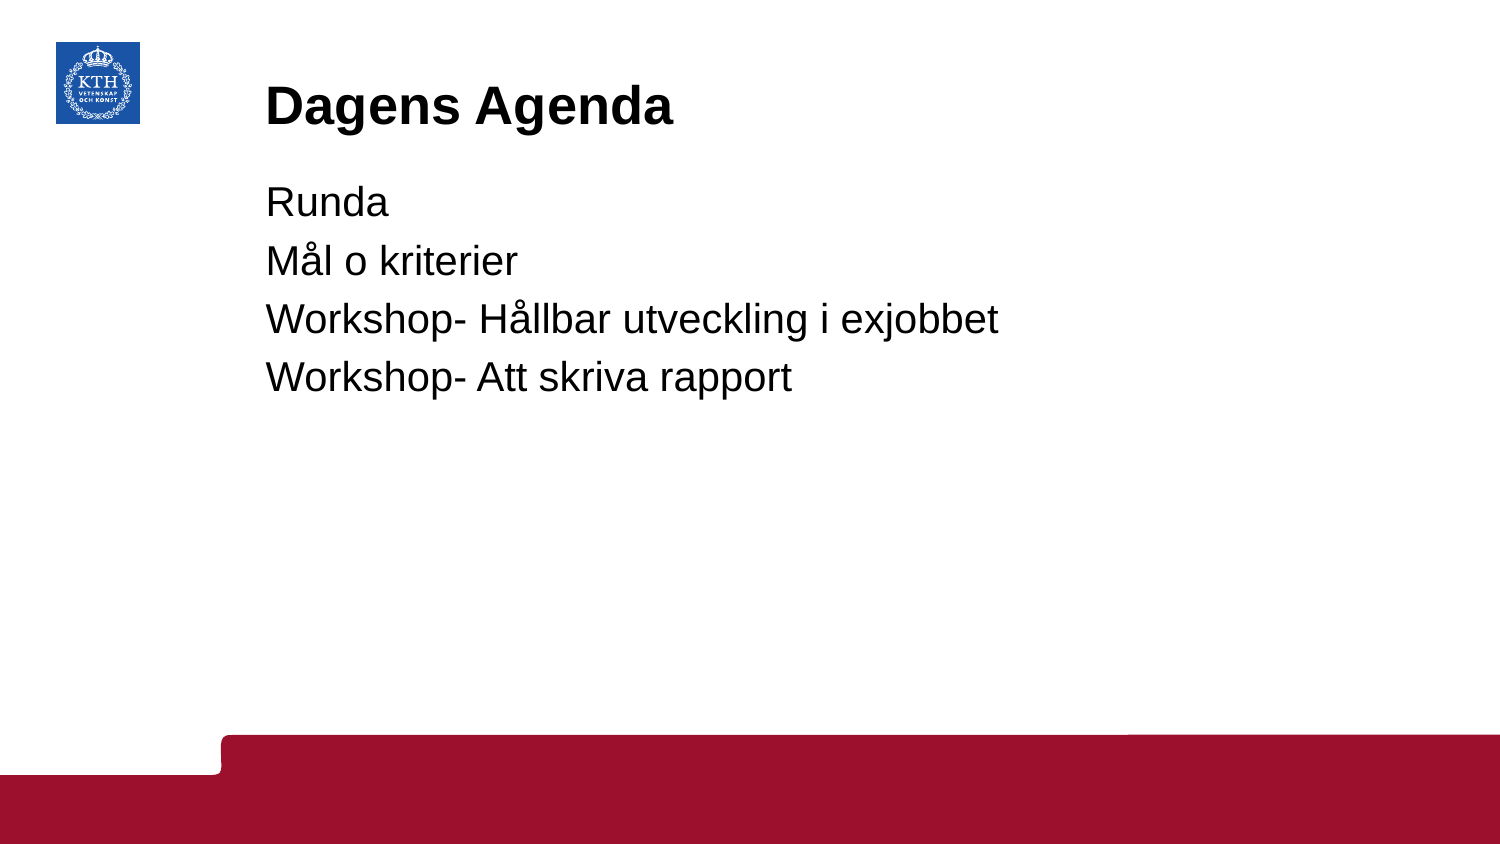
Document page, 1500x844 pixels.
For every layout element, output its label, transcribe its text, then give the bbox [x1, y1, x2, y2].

list Runda Mål o kriterier Workshop- Hållbar utveckling i exjobbet Workshop- Att skriva rapport [265, 174, 1404, 697]
title Dagens Agenda [265, 53, 1404, 136]
